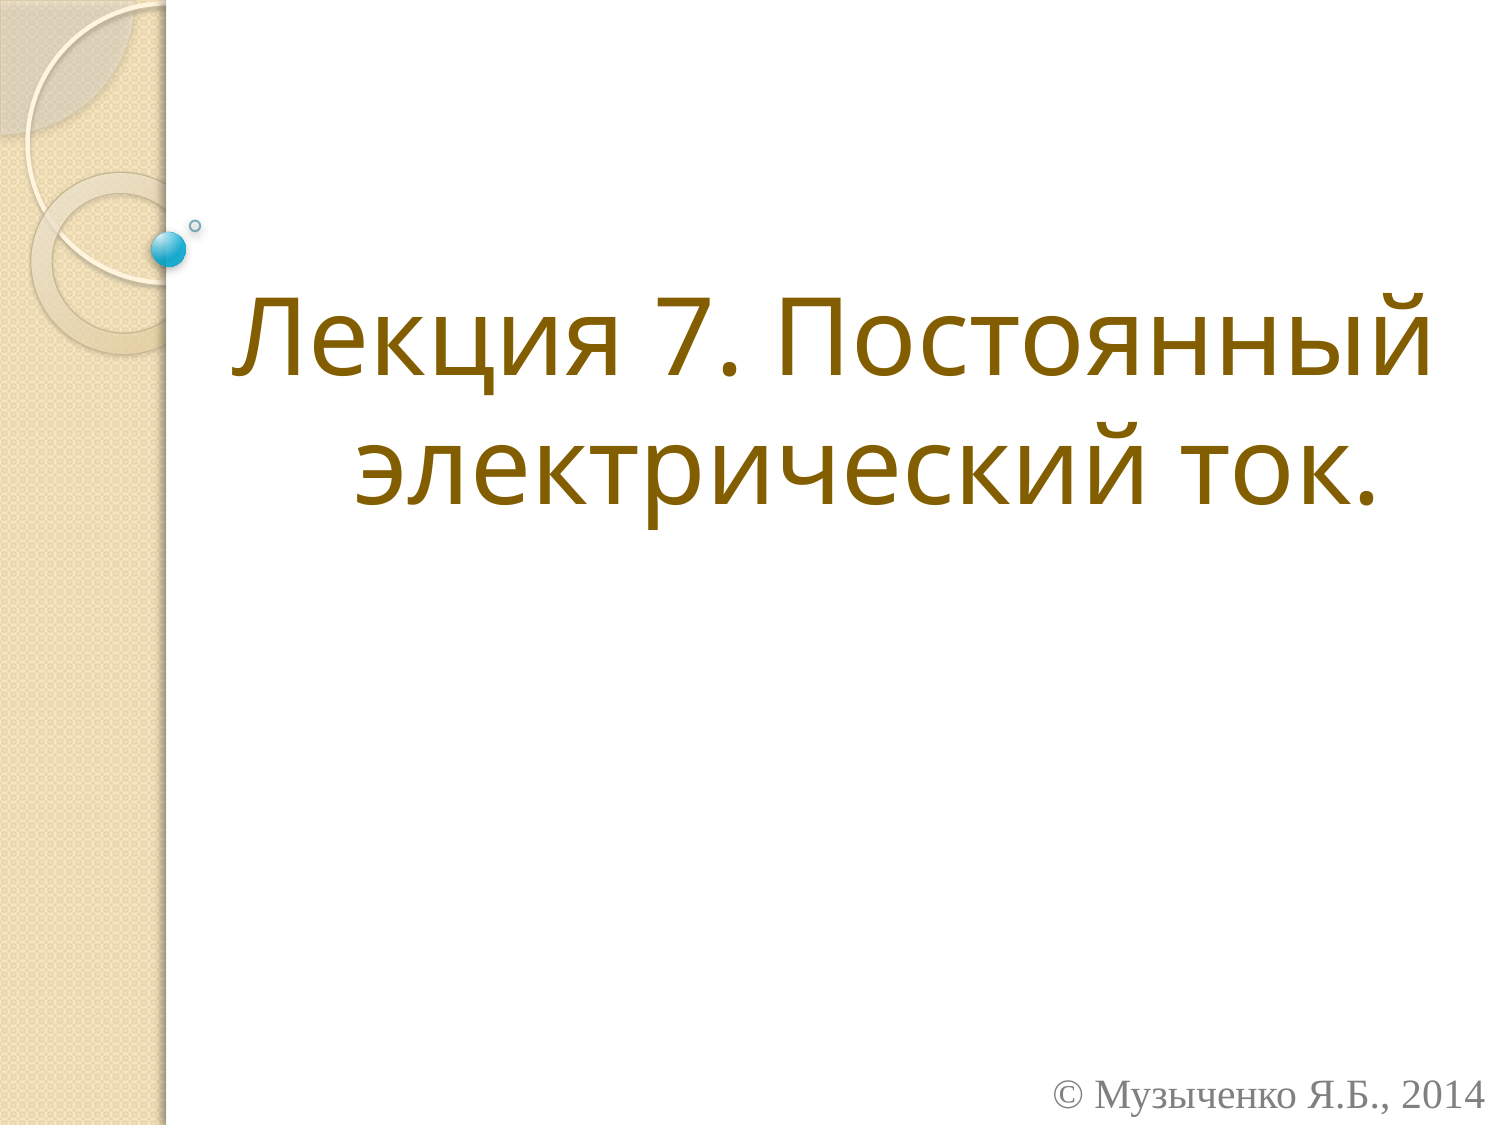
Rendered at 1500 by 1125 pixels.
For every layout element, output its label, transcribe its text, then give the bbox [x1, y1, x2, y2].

text_box © Музыченко Я.Б., 2014 [210, 1059, 1500, 1125]
title Лекция 7. Постоянный электрический ток. [178, 292, 1454, 535]
